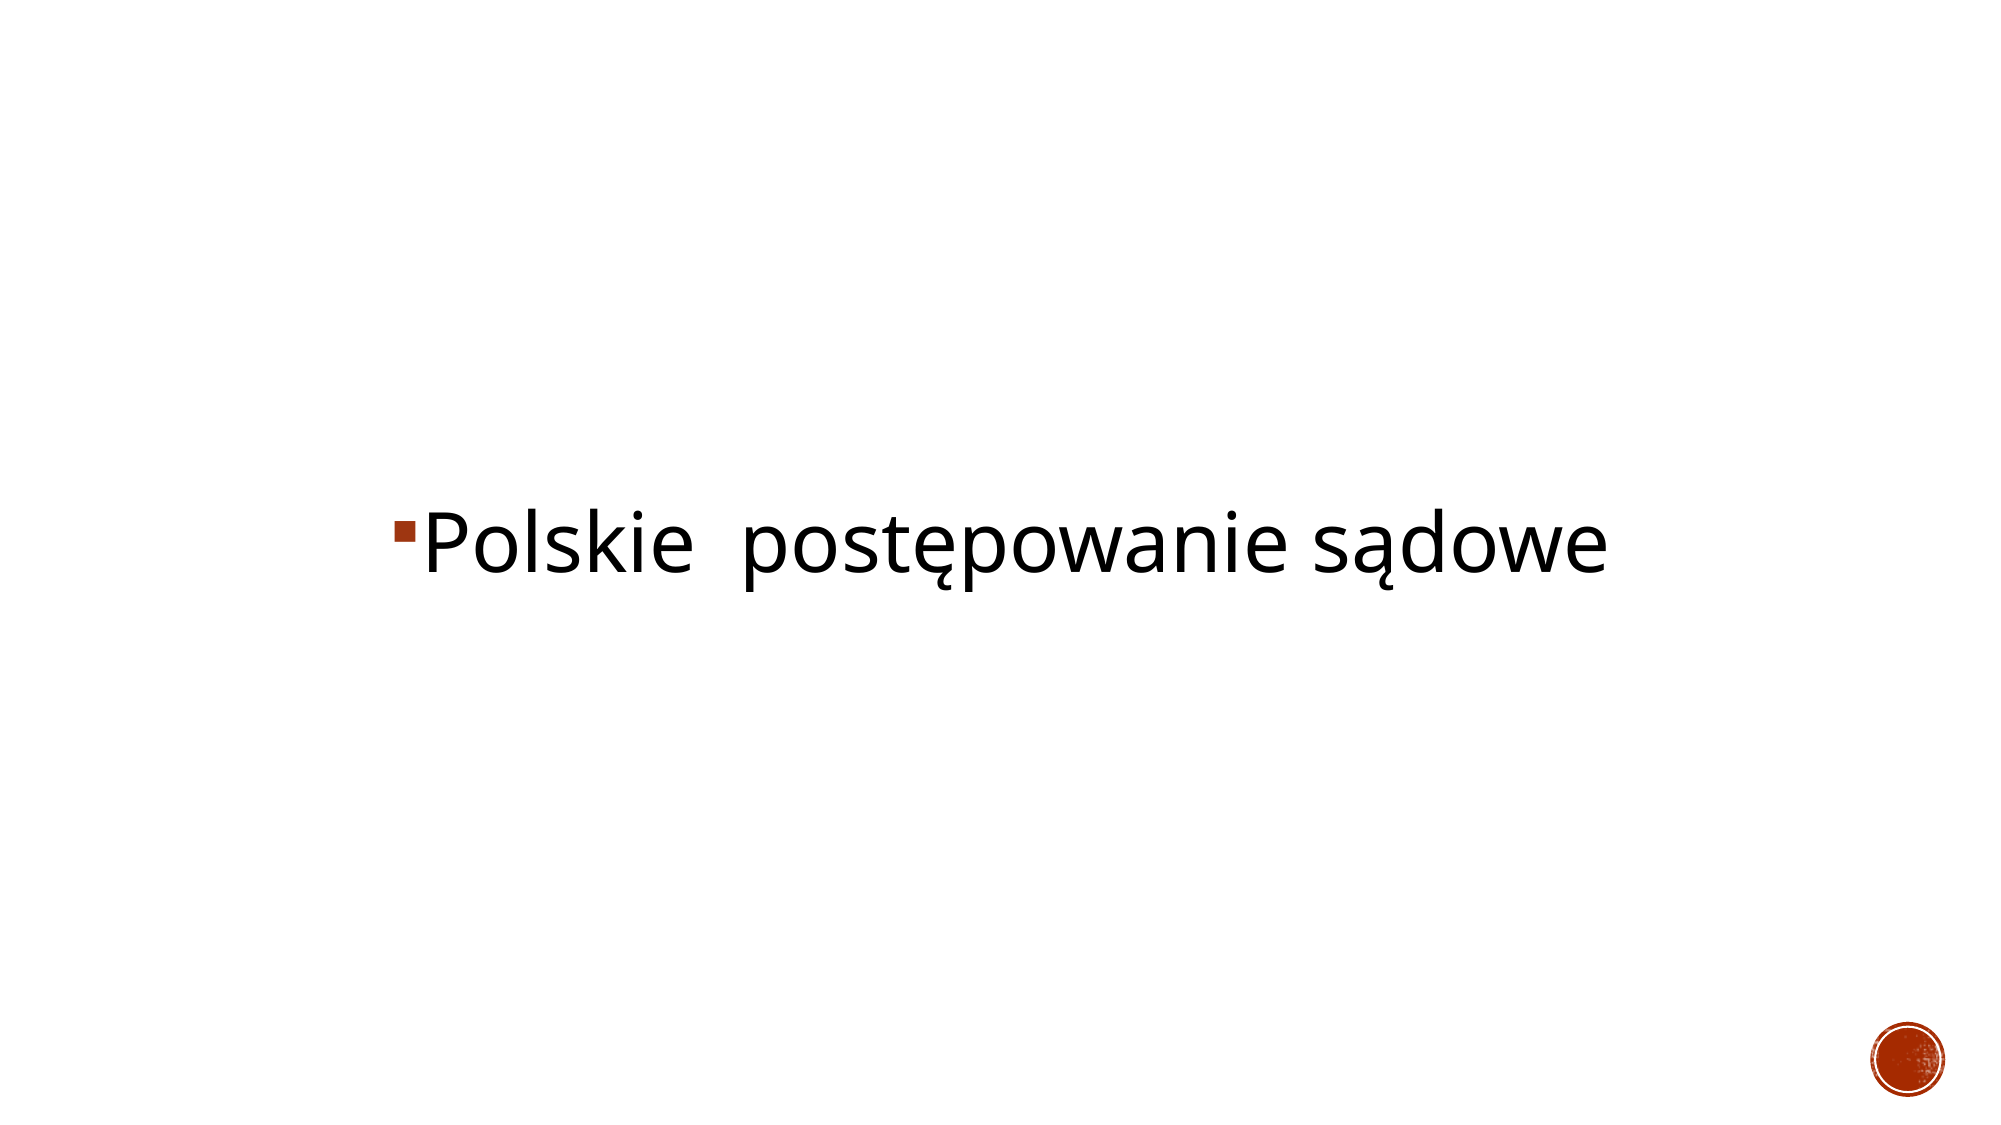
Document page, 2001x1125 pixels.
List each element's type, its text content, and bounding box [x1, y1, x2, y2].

list Polskie postępowanie sądowe [175, 348, 1826, 1013]
